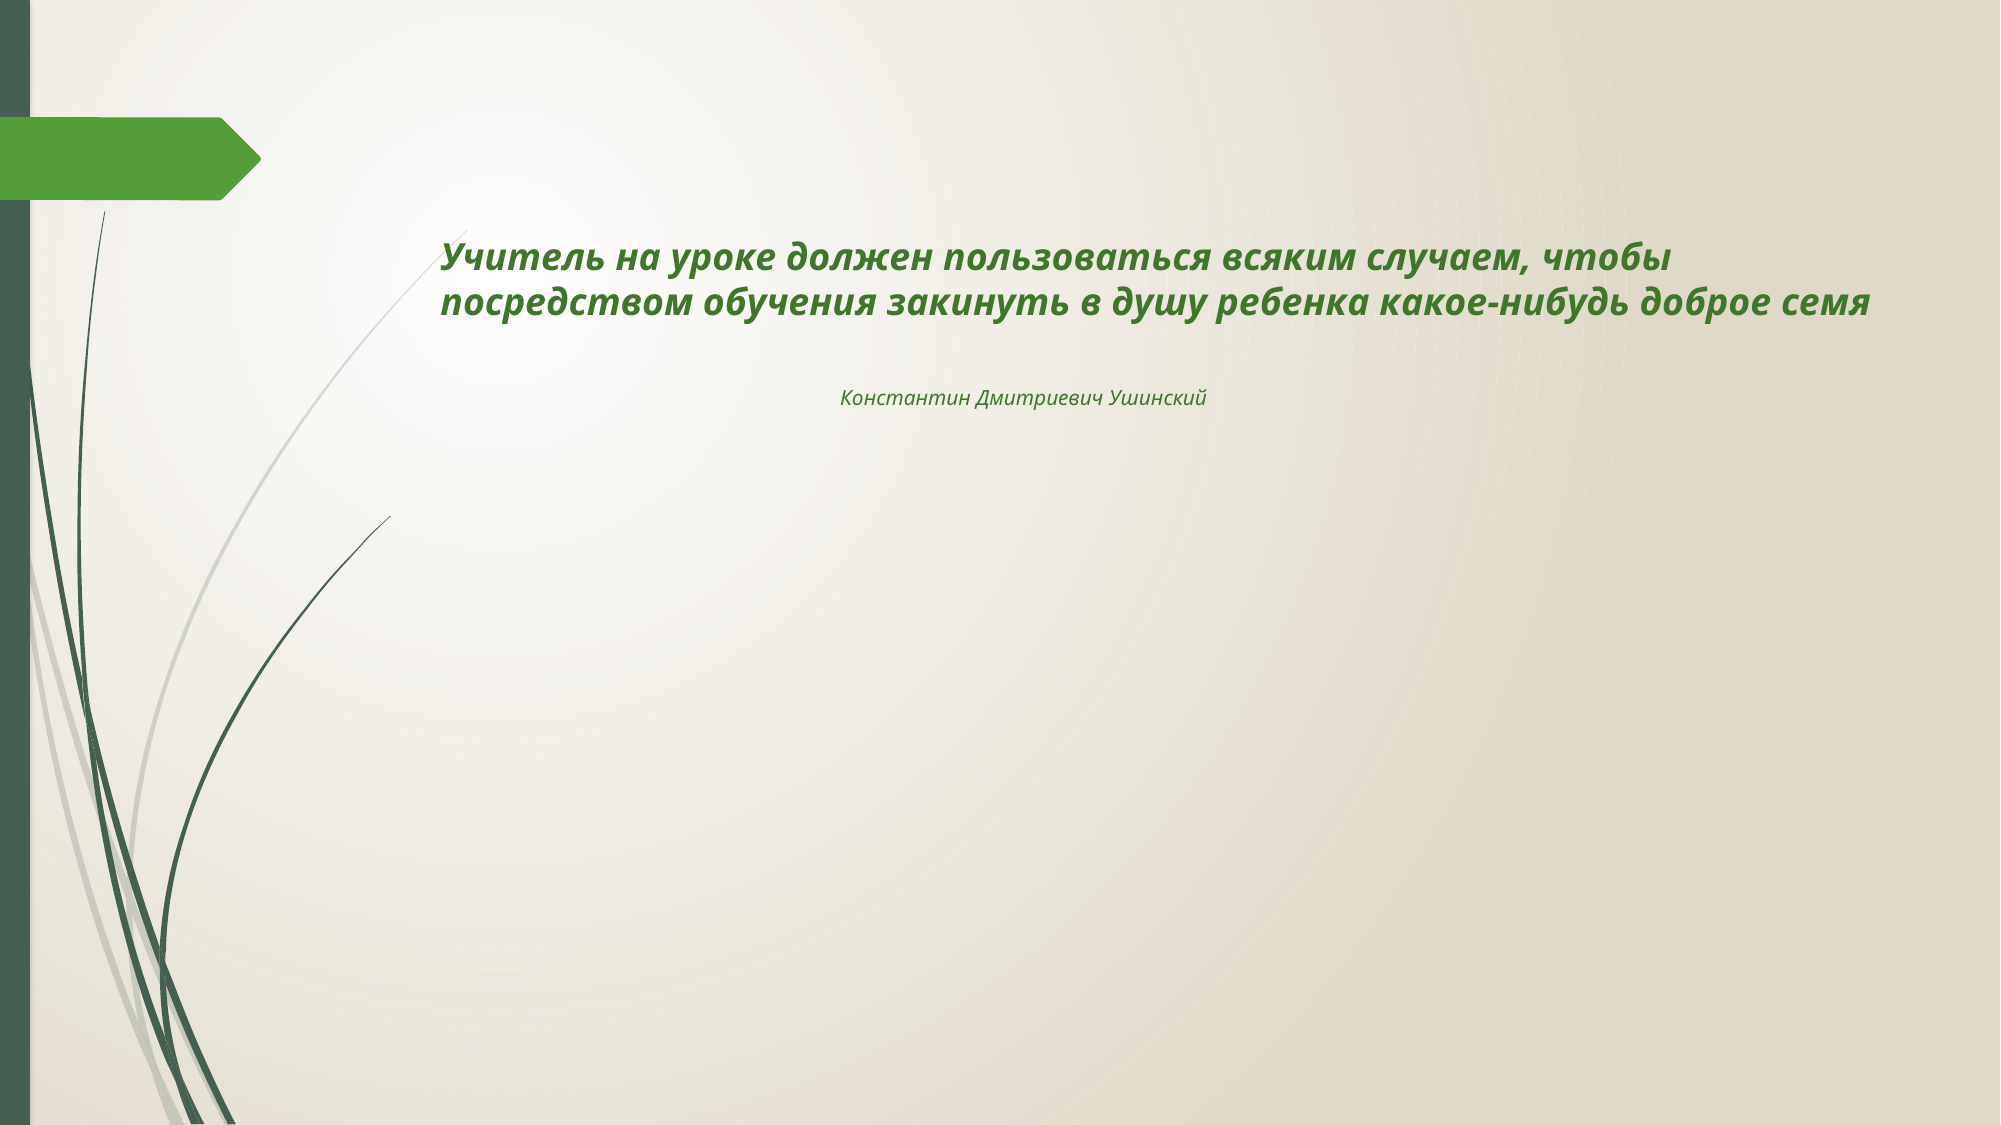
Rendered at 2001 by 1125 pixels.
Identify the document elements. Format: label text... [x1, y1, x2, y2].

title Учитель на уроке должен пользоваться всяким случаем, чтобы посредством обучения закинуть в душу ребенка какое-нибудь доброе семя Константин Дмитриевич Ушинский [425, 225, 1888, 436]
